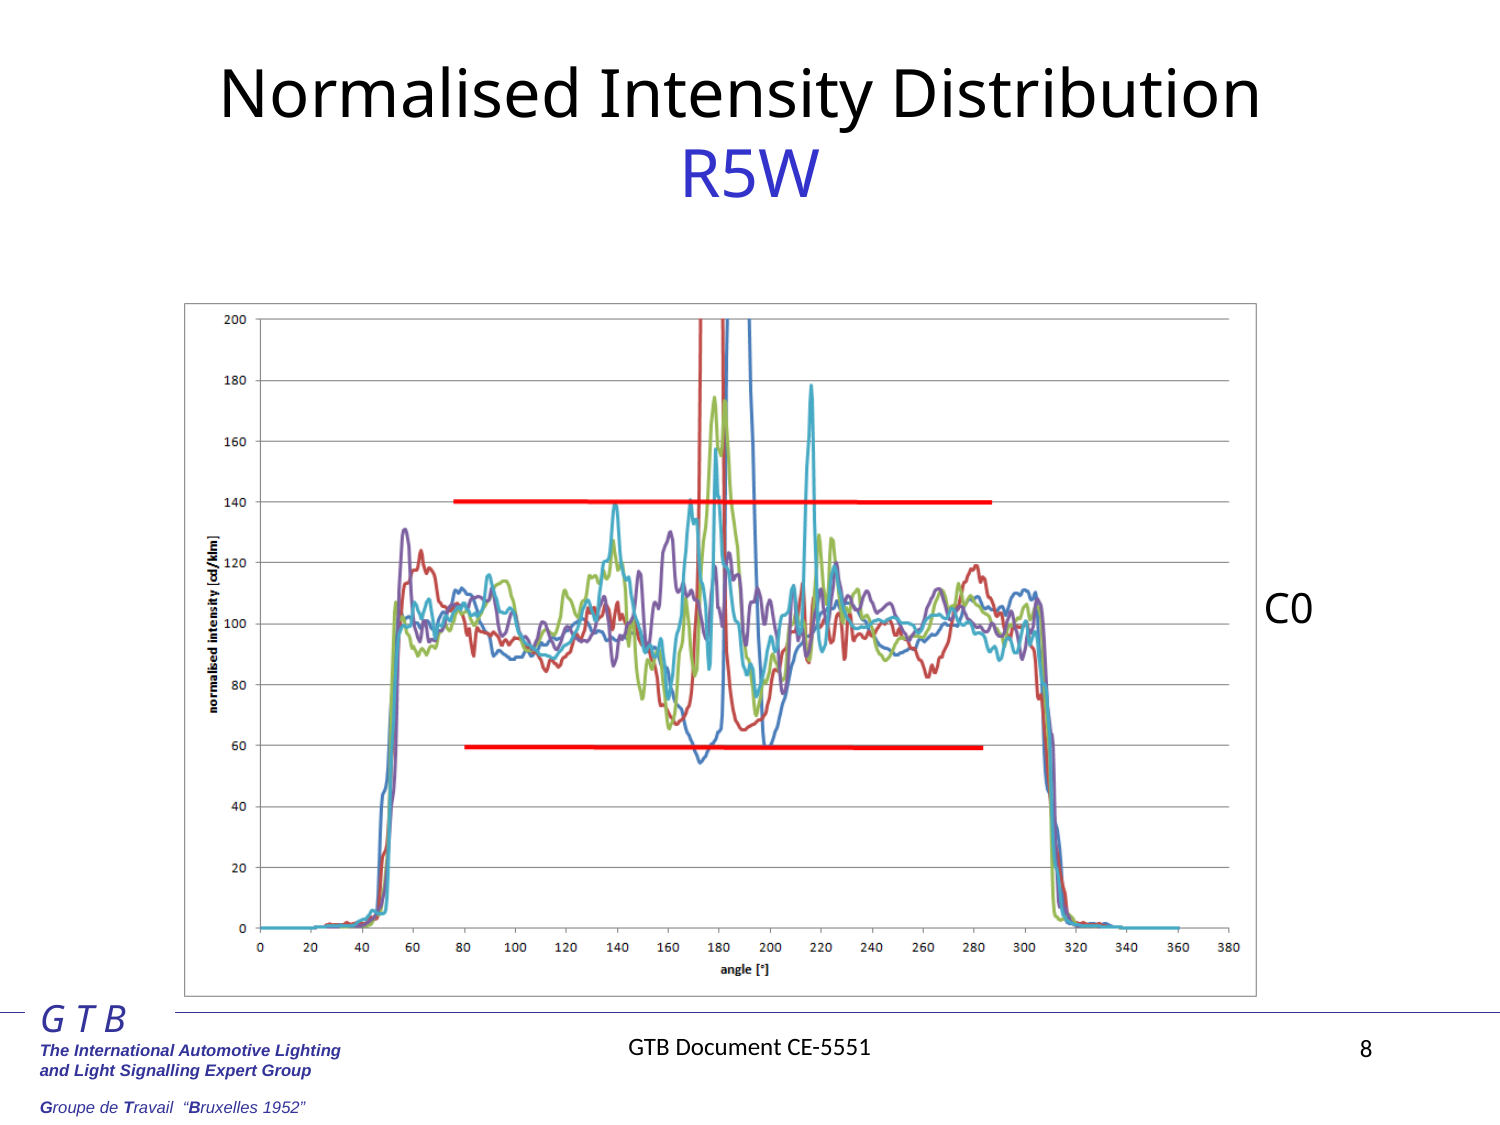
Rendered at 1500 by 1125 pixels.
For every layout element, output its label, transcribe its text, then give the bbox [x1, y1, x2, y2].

title Normalised Intensity Distribution R5W [112, 37, 1388, 226]
footer GTB Document CE-5551 [512, 1022, 988, 1099]
picture [182, 302, 1258, 998]
slide_number 8 [1074, 1024, 1388, 1101]
text_box C0 [1262, 574, 1329, 640]
